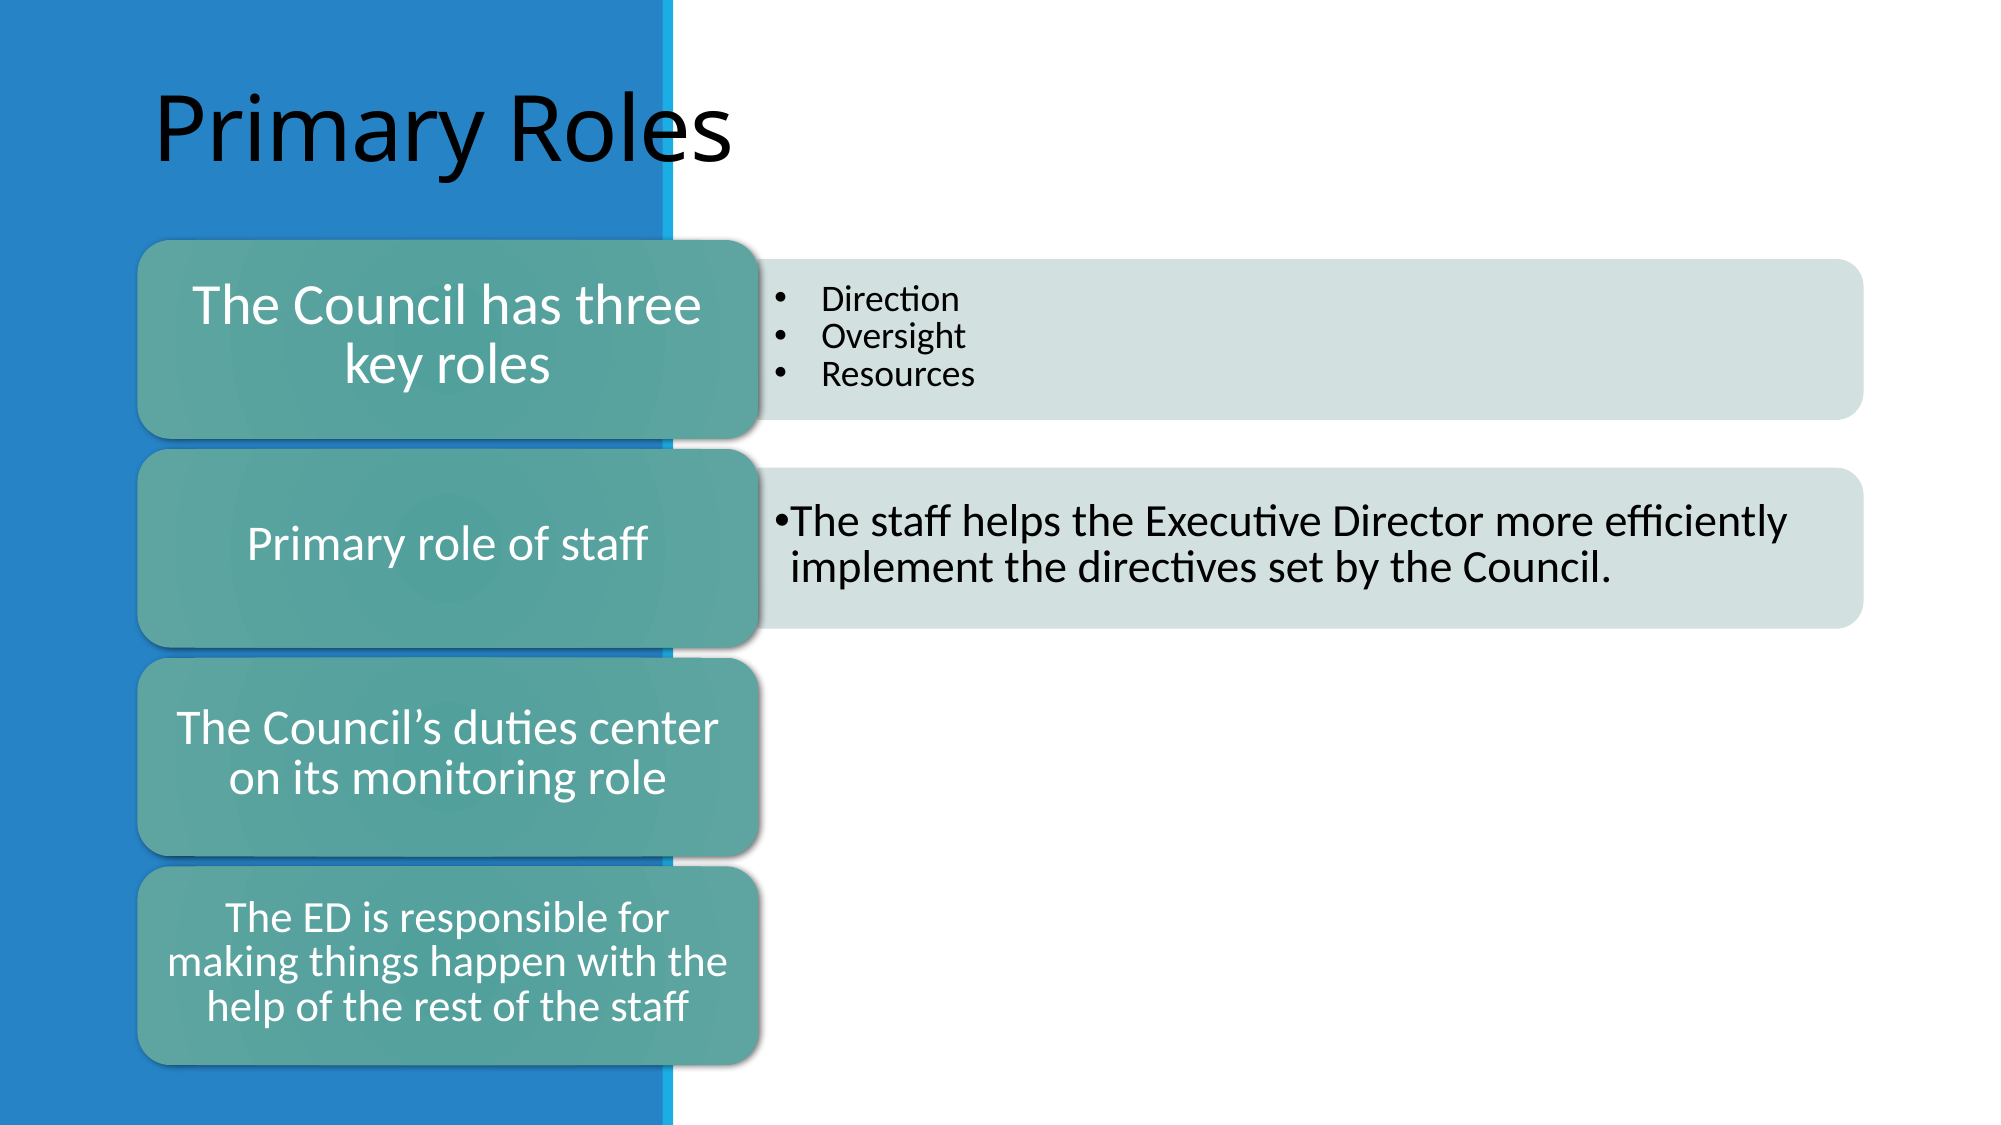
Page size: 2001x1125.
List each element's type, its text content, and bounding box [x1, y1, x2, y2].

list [136, 239, 1863, 1066]
title Primary Roles [137, 59, 1863, 207]
